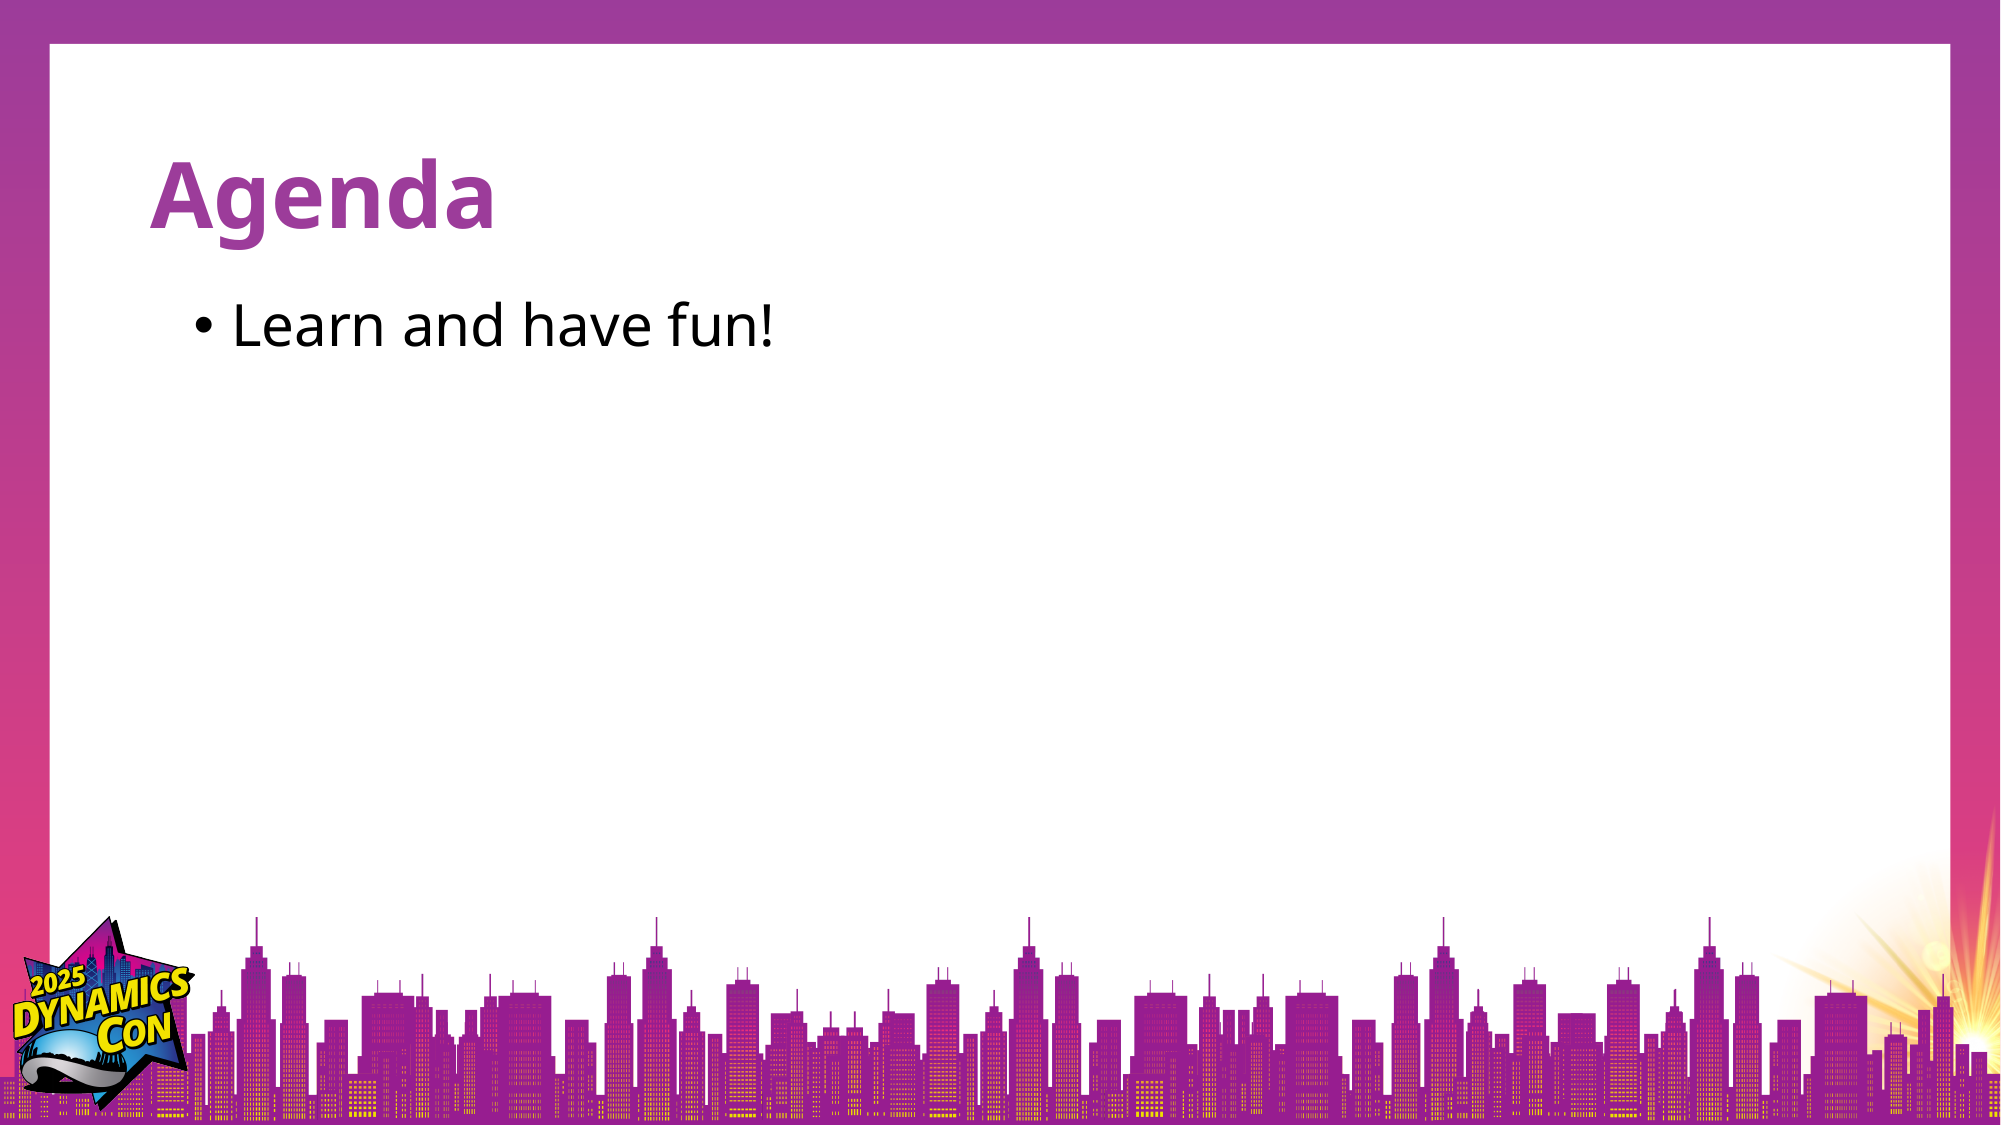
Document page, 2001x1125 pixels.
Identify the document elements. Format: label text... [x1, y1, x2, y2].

picture [13, 916, 195, 1111]
title Agenda [135, 126, 1932, 271]
picture [1759, 1011, 1814, 1094]
picture [1931, 640, 2001, 1076]
picture [1729, 1031, 1733, 1087]
list Learn and have fun! [178, 288, 1932, 1011]
picture [1868, 1011, 1918, 1089]
